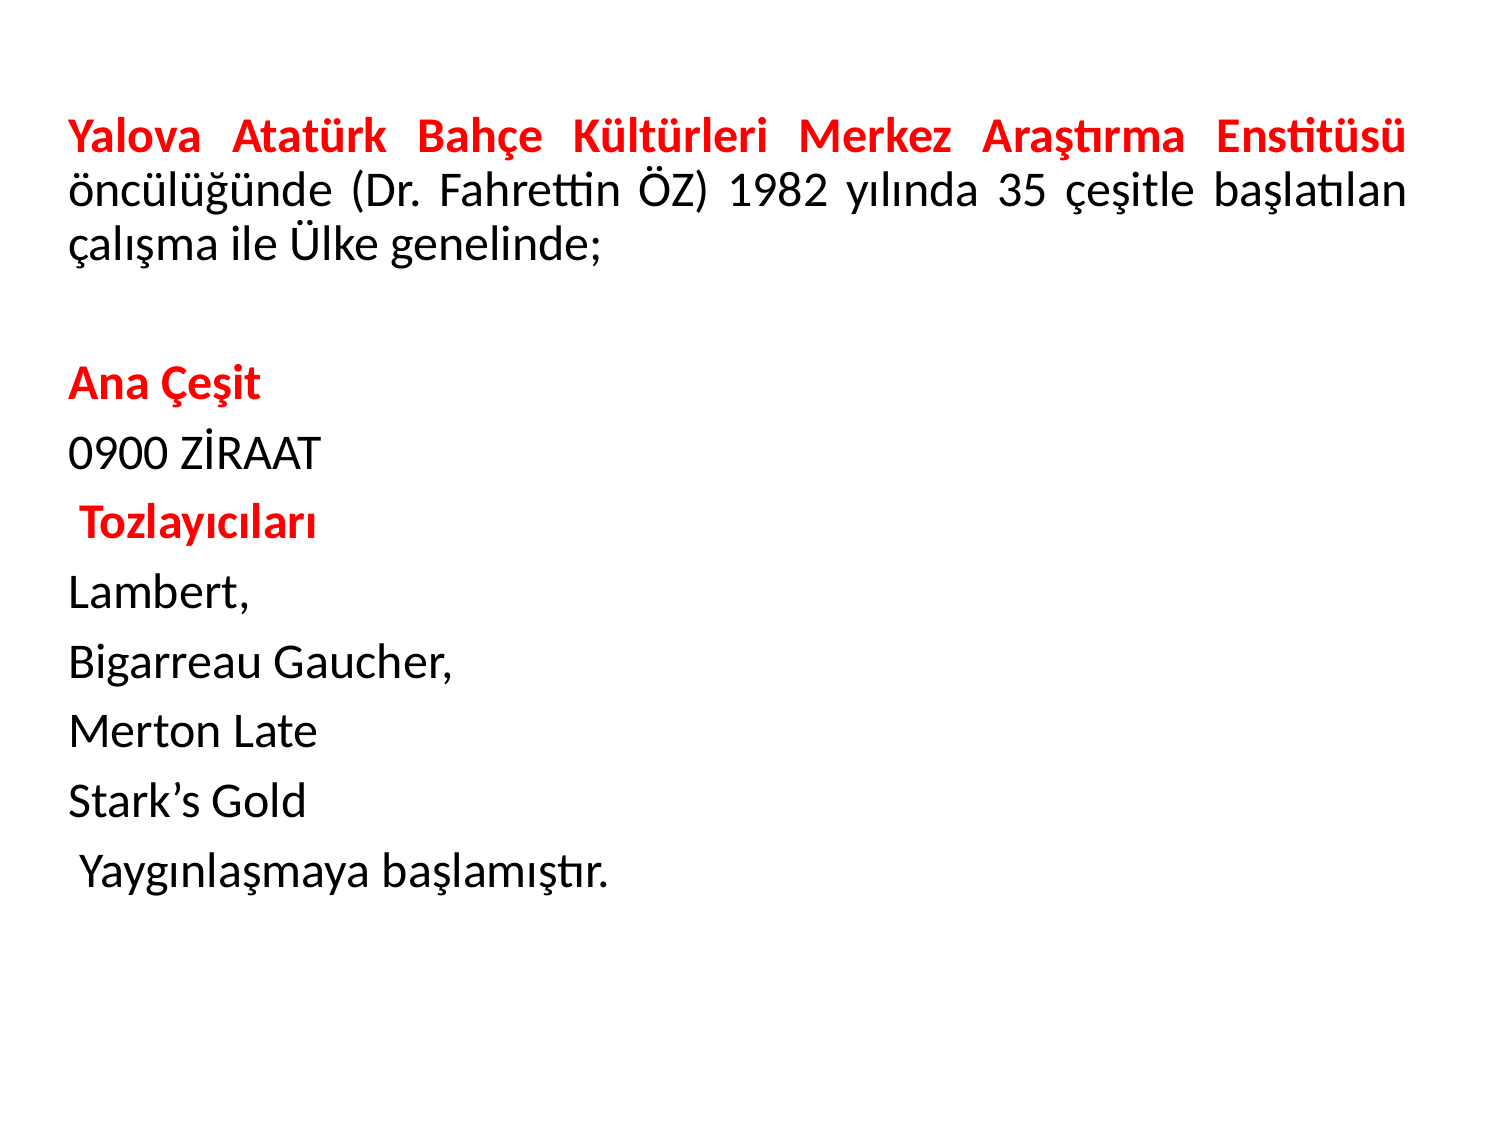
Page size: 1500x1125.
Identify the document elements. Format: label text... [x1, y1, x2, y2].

list Yalova Atatürk Bahçe Kültürleri Merkez Araştırma Enstitüsü öncülüğünde (Dr. Fahrettin ÖZ) 1982 yılında 35 çeşitle başlatılan çalışma ile Ülke genelinde; Ana Çeşit 0900 ZİRAAT Tozlayıcıları Lambert, Bigarreau Gaucher, Merton Late Stark’s Gold Yaygınlaşmaya başlamıştır. [53, 101, 1424, 965]
